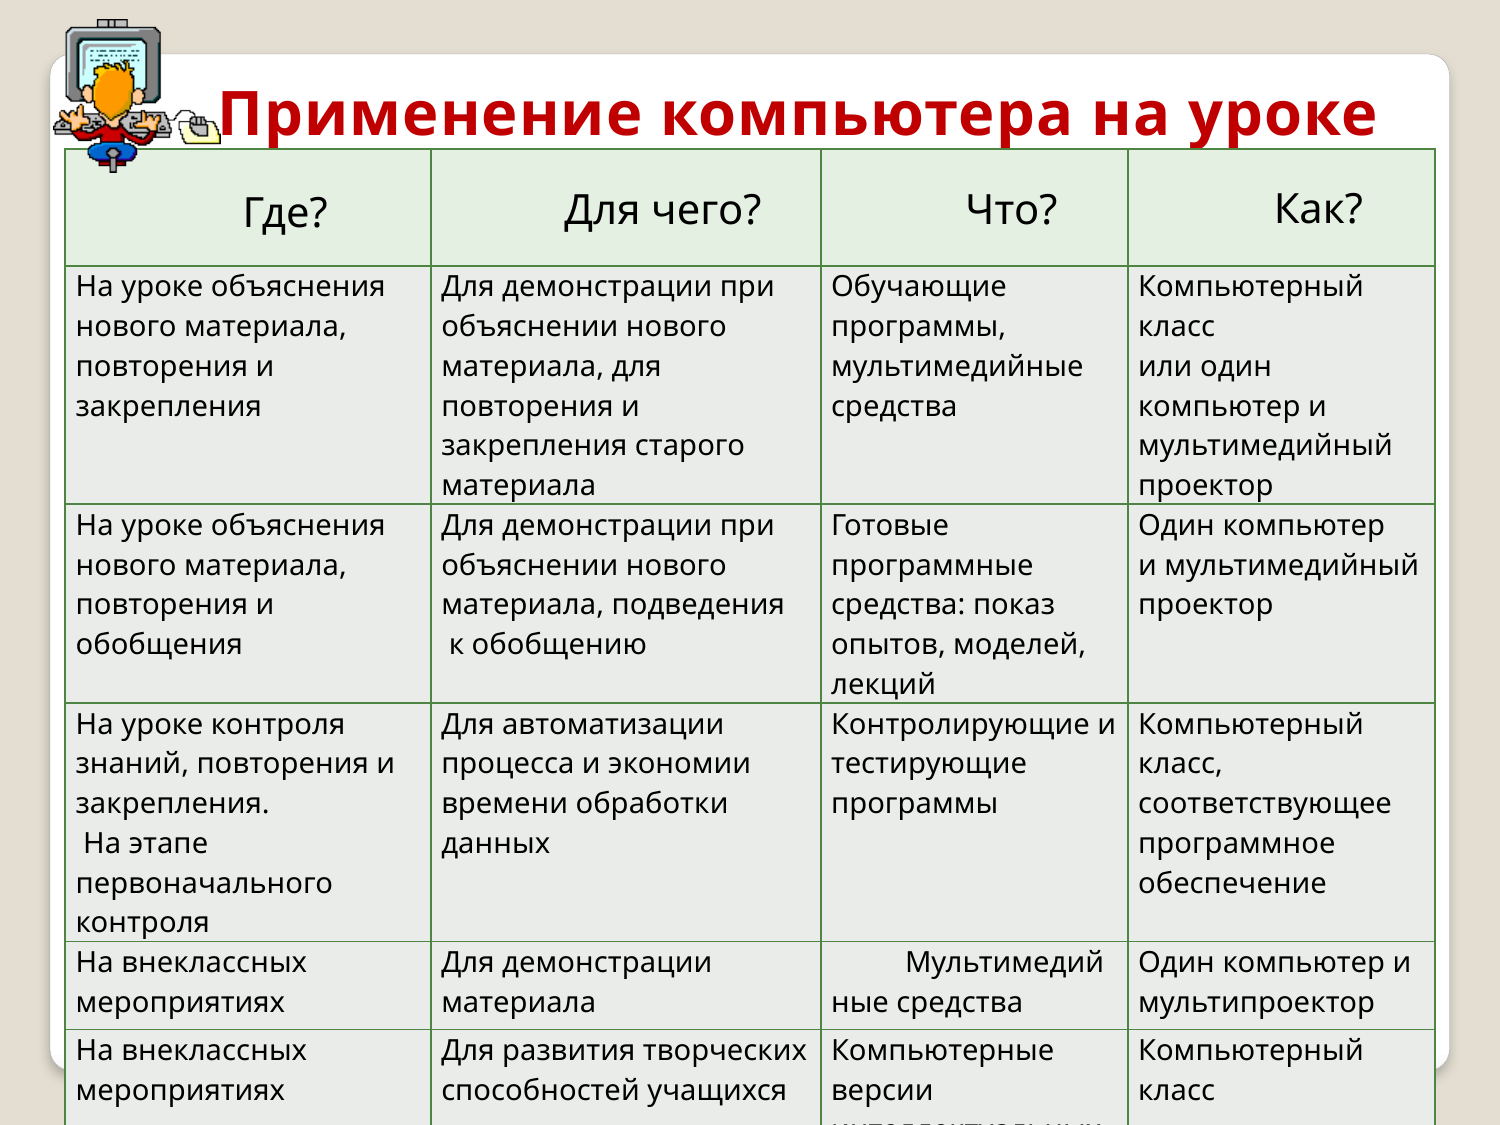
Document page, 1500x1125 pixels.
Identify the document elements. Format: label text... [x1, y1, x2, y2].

table_cell Компьютерный класс или один компьютер и мультимедийный проектор [1129, 267, 1434, 503]
table_cell Для демонстрации при объяснении нового материала, для повторения и закрепления старого материала [432, 267, 820, 503]
table_header Где? [66, 150, 430, 265]
table_cell На уроке объяснения нового материала, повторения и закрепления [66, 267, 430, 503]
table_cell Компьютерный класс, соответствующее программное обеспечение [1129, 704, 1434, 941]
table_cell На уроке объяснения нового материала, повторения и обобщения [66, 505, 430, 702]
table_cell Один компьютер и мультипроектор [1129, 942, 1434, 1029]
table_cell Один компьютер и мультимедийный проектор [1129, 505, 1434, 702]
table_cell На уроке контроля знаний, повторения и закрепления. На этапе первоначального контроля [66, 704, 430, 941]
table_cell Контролирующие и тестирующие программы [822, 704, 1127, 941]
table_header Как? [1129, 150, 1434, 265]
table_cell На внеклассных мероприятиях [66, 942, 430, 1029]
picture [52, 18, 221, 173]
table_cell Готовые программные средства: показ опытов, моделей, лекций [822, 505, 1127, 702]
table_cell Компьютерный класс [1129, 1030, 1434, 1125]
table_cell Для демонстрации материала [432, 942, 820, 1029]
table_cell Для развития творческих способностей учащихся [432, 1030, 820, 1125]
table_cell Обучающие программы, мультимедийные средства [822, 267, 1127, 503]
table_cell Для автоматизации процесса и экономии времени обработки данных [432, 704, 820, 941]
table_cell Компьютерные версии интеллектуальных и развивающих игр [822, 1030, 1127, 1125]
table_cell Мультимедийные средства [822, 942, 1127, 1029]
table_cell На внеклассных мероприятиях [66, 1030, 430, 1125]
table_cell Для демонстрации при объяснении нового материала, подведения к обобщению [432, 505, 820, 702]
table_header Что? [822, 150, 1127, 265]
table_header Для чего? [432, 150, 820, 265]
text_box Применение компьютера на уроке [228, 66, 1395, 148]
